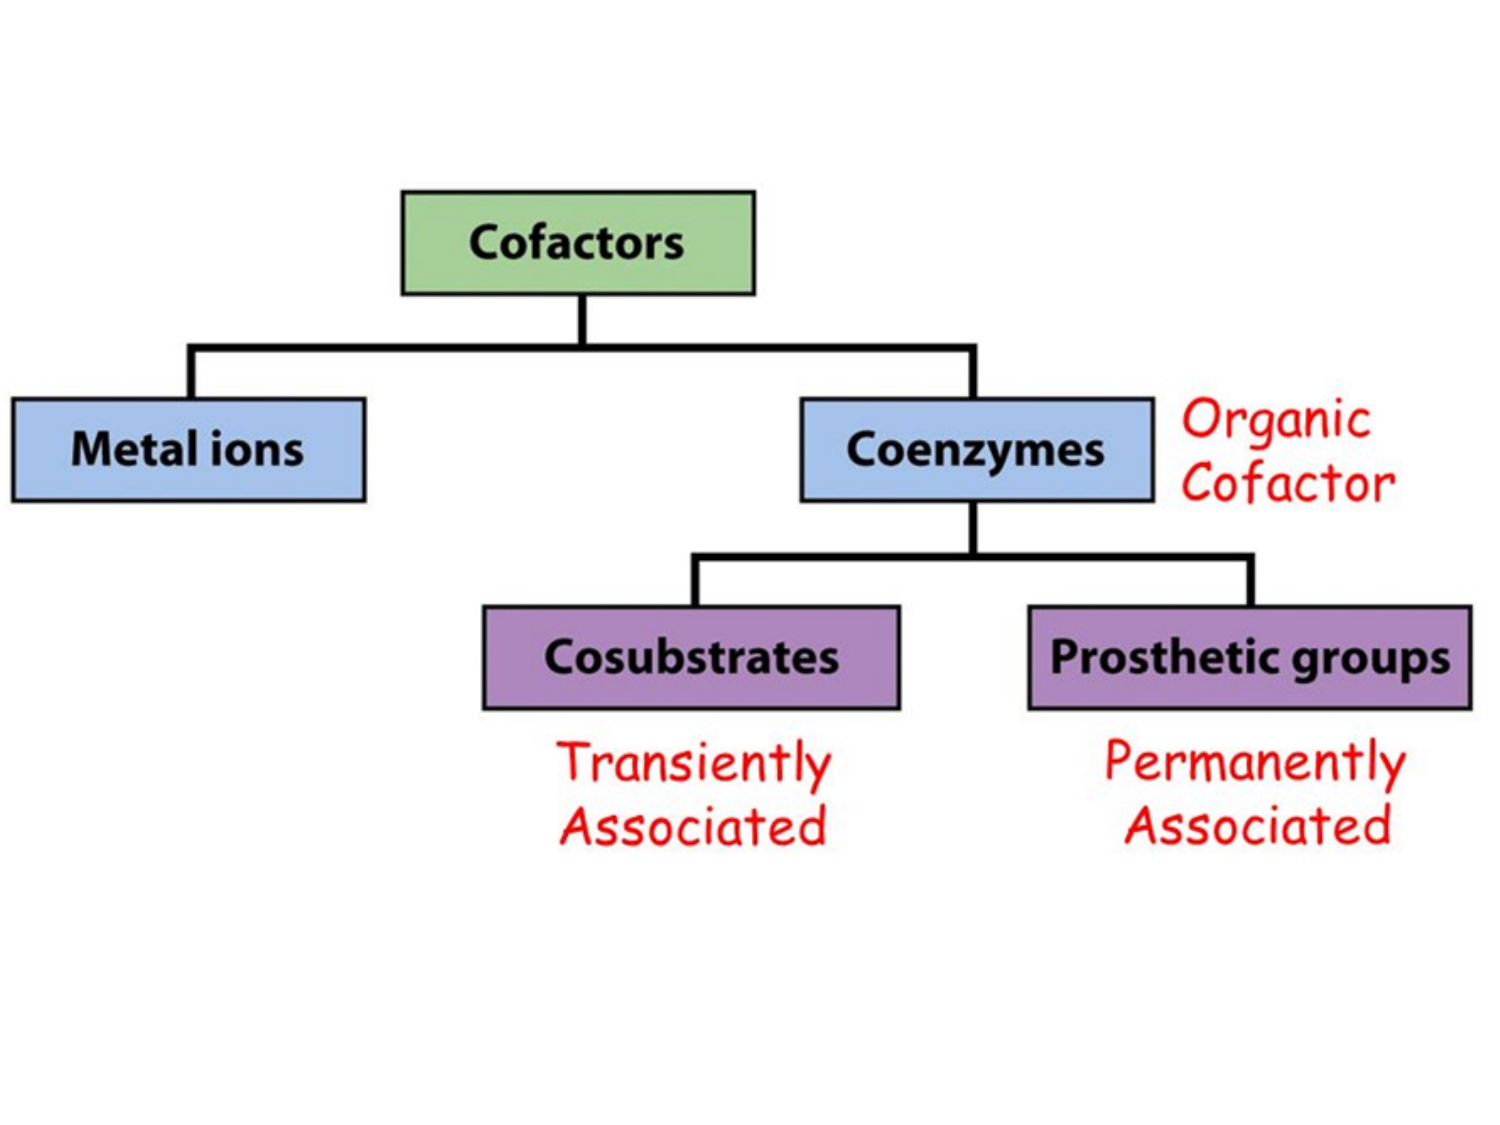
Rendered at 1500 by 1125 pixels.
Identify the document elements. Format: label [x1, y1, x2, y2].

picture [0, 113, 1500, 956]
